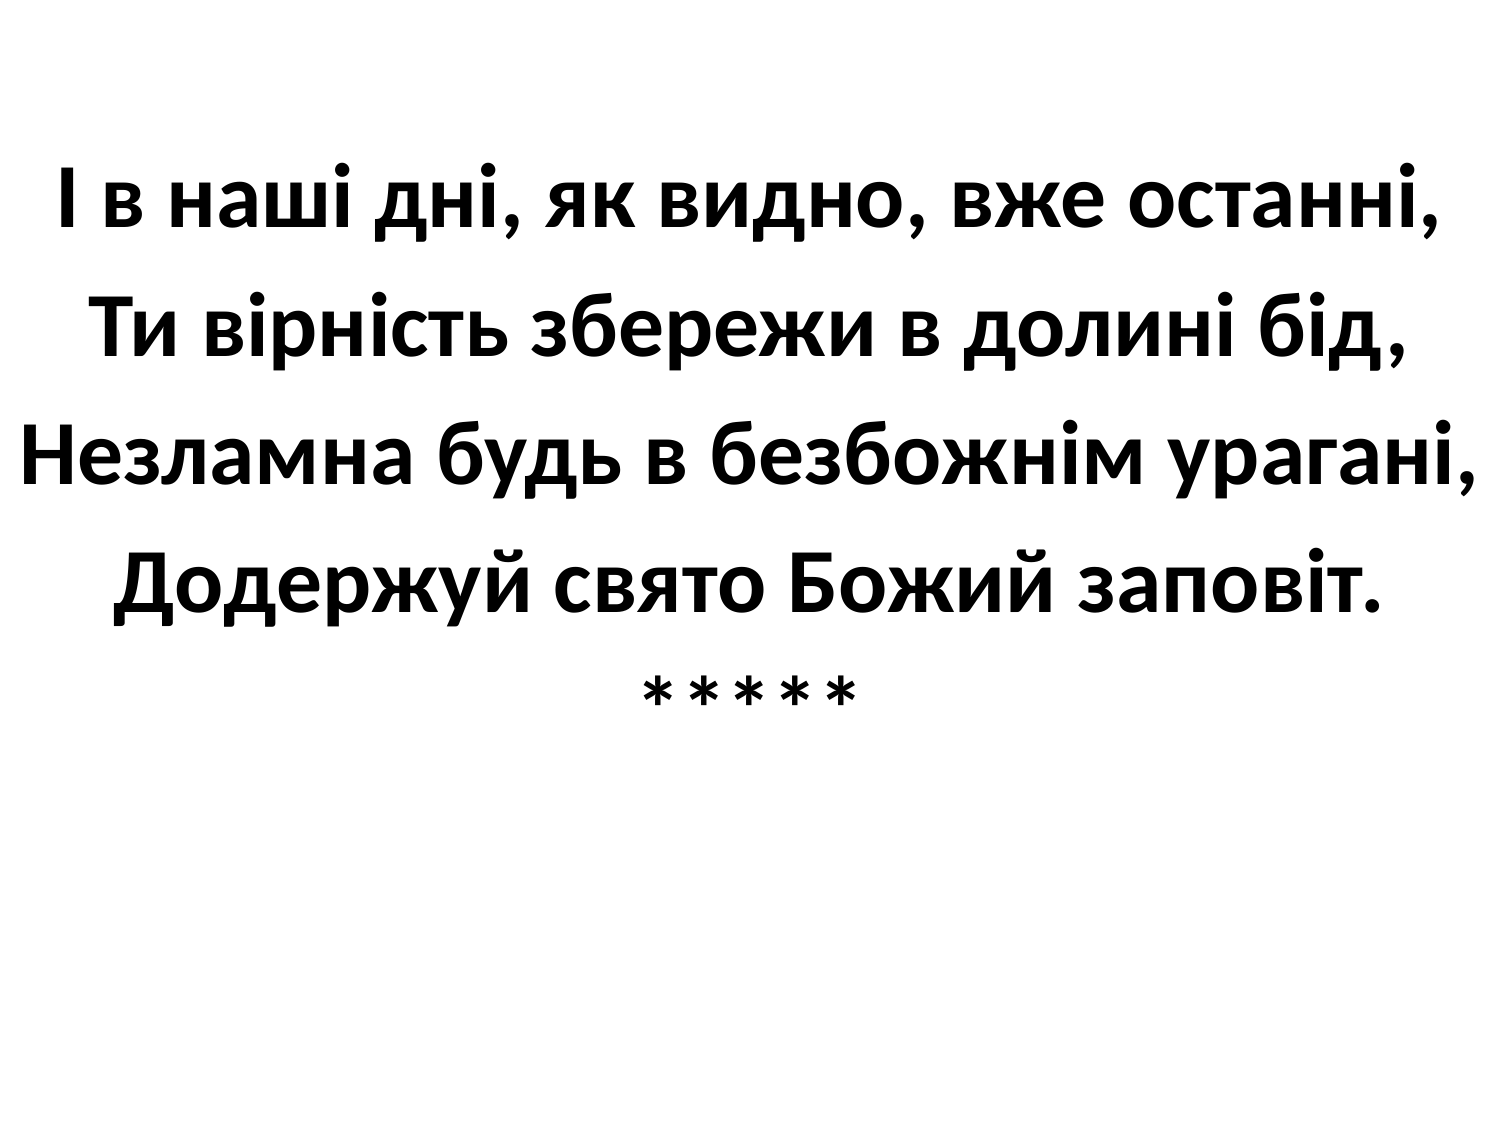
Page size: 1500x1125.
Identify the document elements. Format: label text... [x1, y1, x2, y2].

list І в наші дні, як видно, вже останні, Ти вірність збережи в долині бід, Незламна будь в безбожнім урагані, Додержуй свято Божий заповіт. ***** [0, 0, 1500, 1125]
